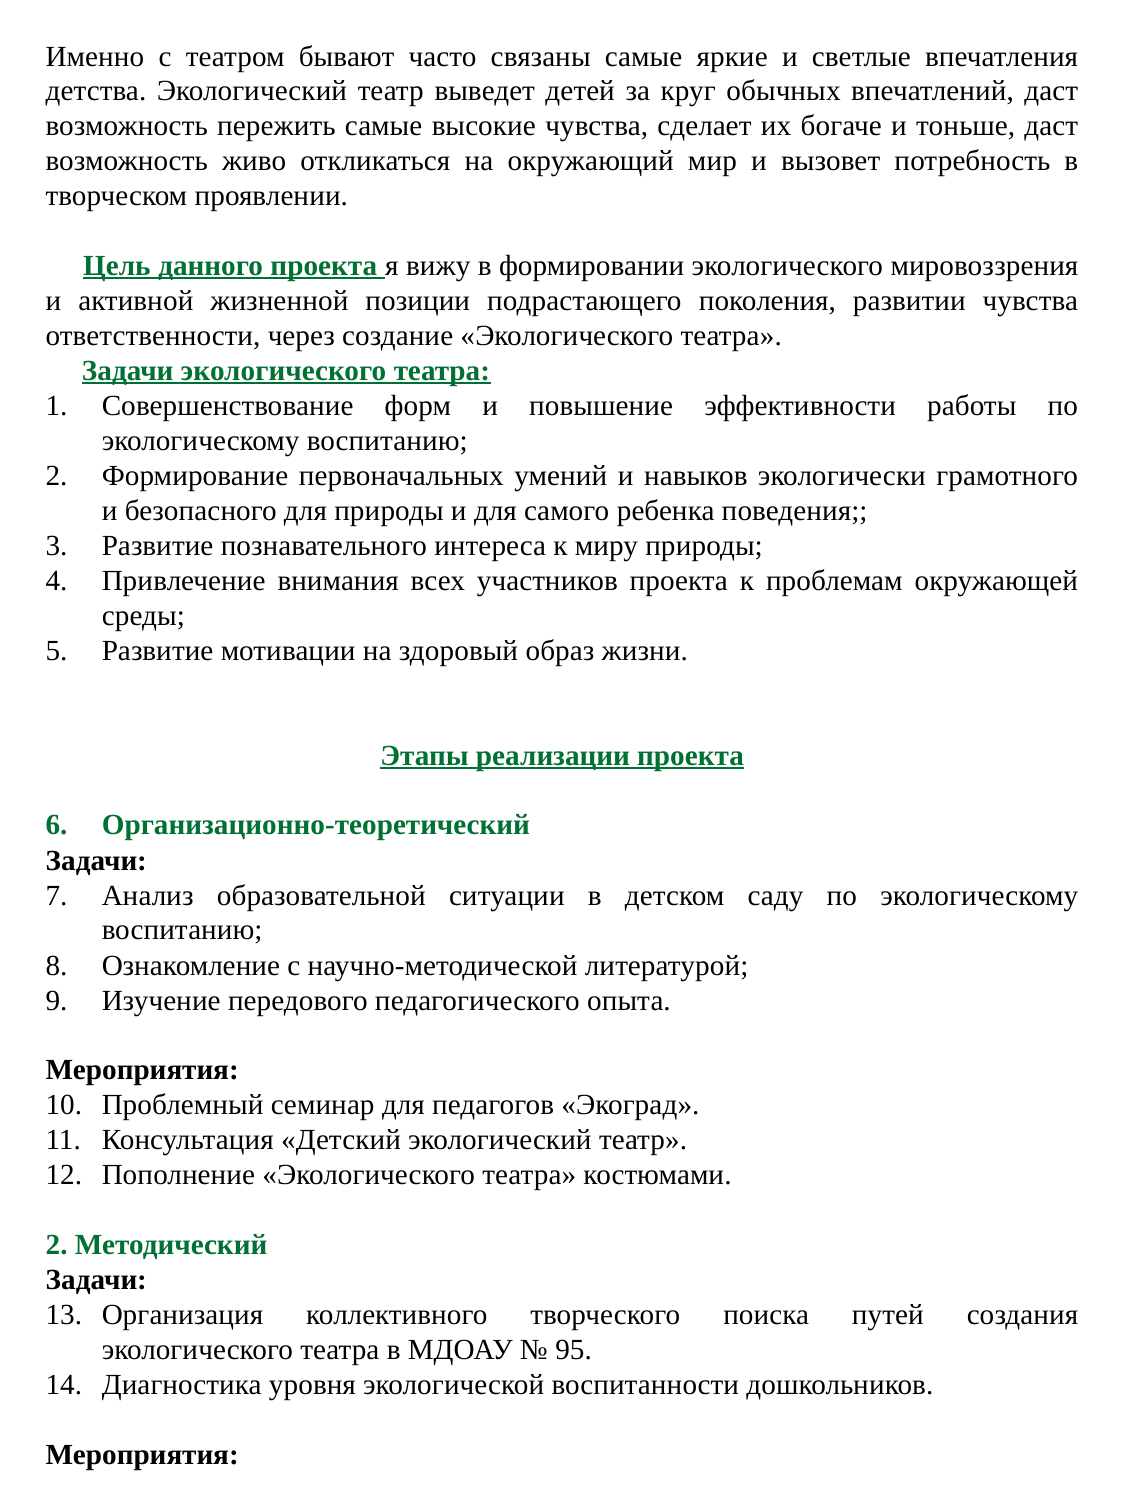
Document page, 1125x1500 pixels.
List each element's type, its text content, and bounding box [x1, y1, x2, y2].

text_box Именно с театром бывают часто связаны самые яркие и светлые впечатления детства. Экологический театр выведет детей за круг обычных впечатлений, даст возможность пережить самые высокие чувства, сделает их богаче и тоньше, даст возможность живо откликаться на окружающий мир и вызовет потребность в творческом проявлении. Цель данного проекта я вижу в формировании экологического мировоззрения и активной жизненной позиции подрастающего поколения, развитии чувства ответственности, через создание «Экологического театра». Задачи экологического театра: Совершенствование форм и повышение эффективности работы по экологическому воспитанию; Формирование первоначальных умений и навыков экологически грамотного и безопасного для природы и для самого ребенка поведения;; Развитие познавательного интереса к миру природы; Привлечение внимания всех участников проекта к проблемам окружающей среды; Развитие мотивации на здоровый образ жизни. Этапы реализации проекта Организационно-теоретический Задачи: Анализ образовательной ситуации в детском саду по экологическому воспитанию; Ознакомление с научно-методической литературой; Изучение передового педагогического опыта. Мероприятия: Проблемный семинар для педагогов «Экоград». Консультация «Детский экологический театр». Пополнение «Экологического театра» костюмами. 2. Методический Задачи: Организация коллективного творческого поиска путей создания экологического театра в МДОАУ № 95. Диагностика уровня экологической воспитанности дошкольников. Мероприятия: [30, 29, 1094, 1500]
